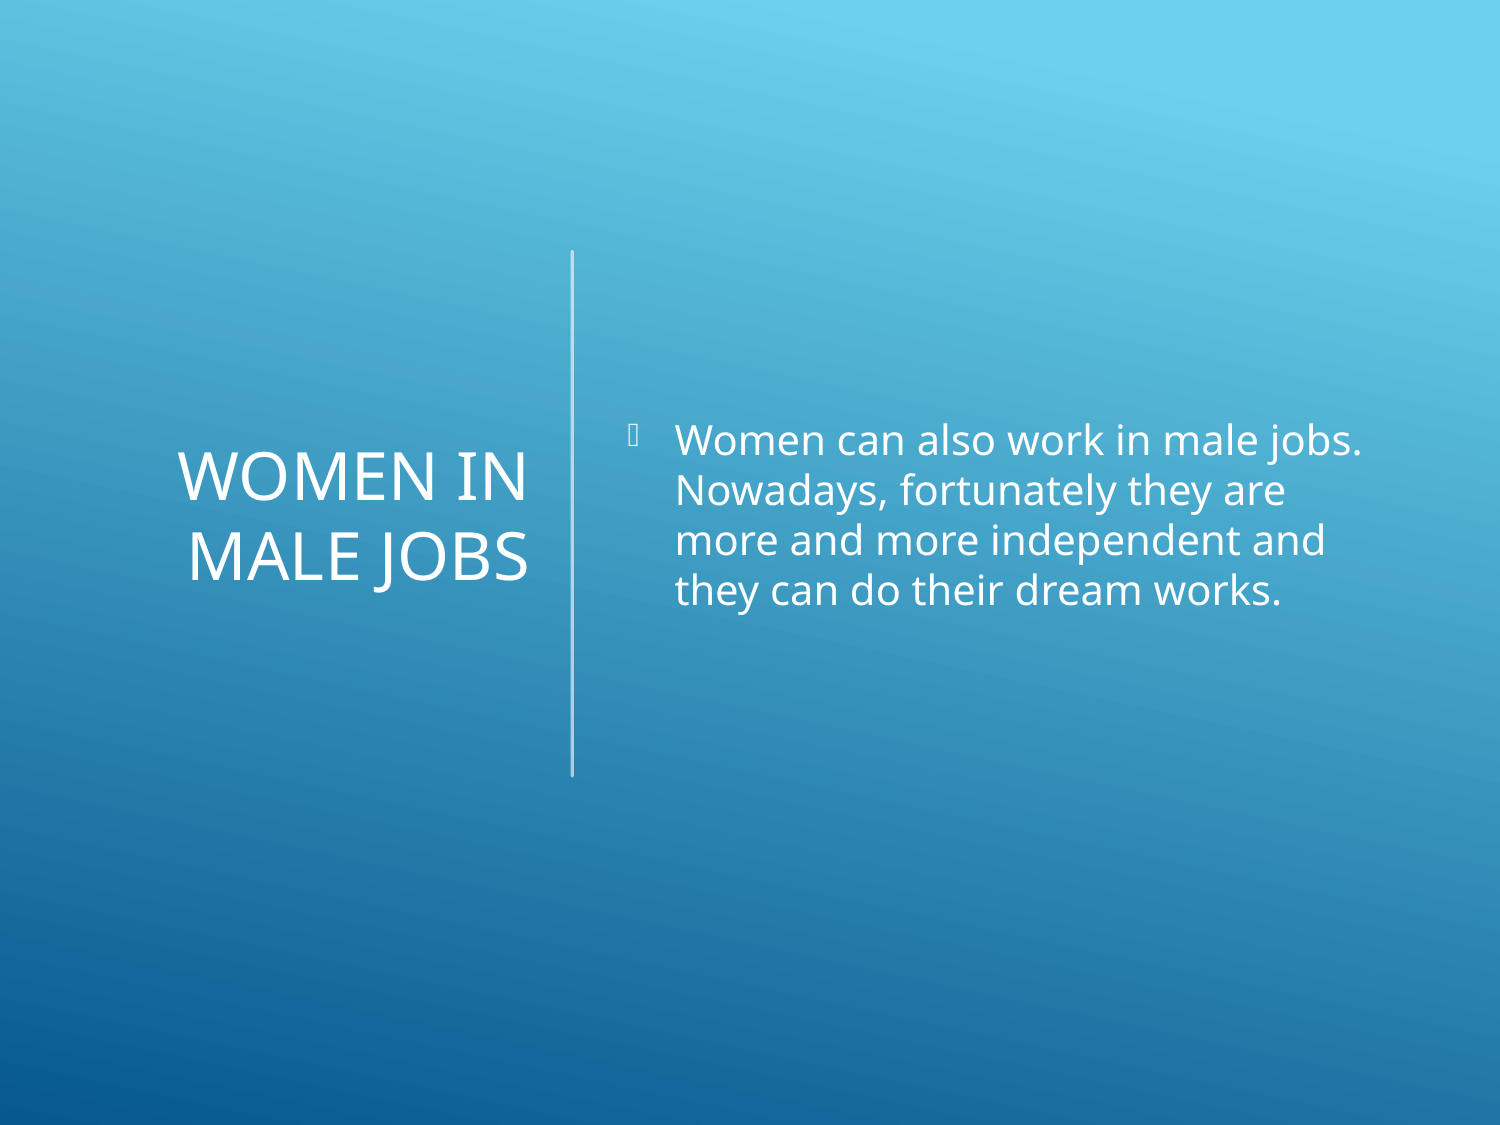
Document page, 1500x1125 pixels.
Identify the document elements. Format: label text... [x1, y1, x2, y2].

title women in male jobs [84, 112, 546, 915]
list Women can also work in male jobs. Nowadays, fortunately they are more and more independent and they can do their dream works. [612, 112, 1387, 915]
text_box [0, 0, 1500, 1125]
